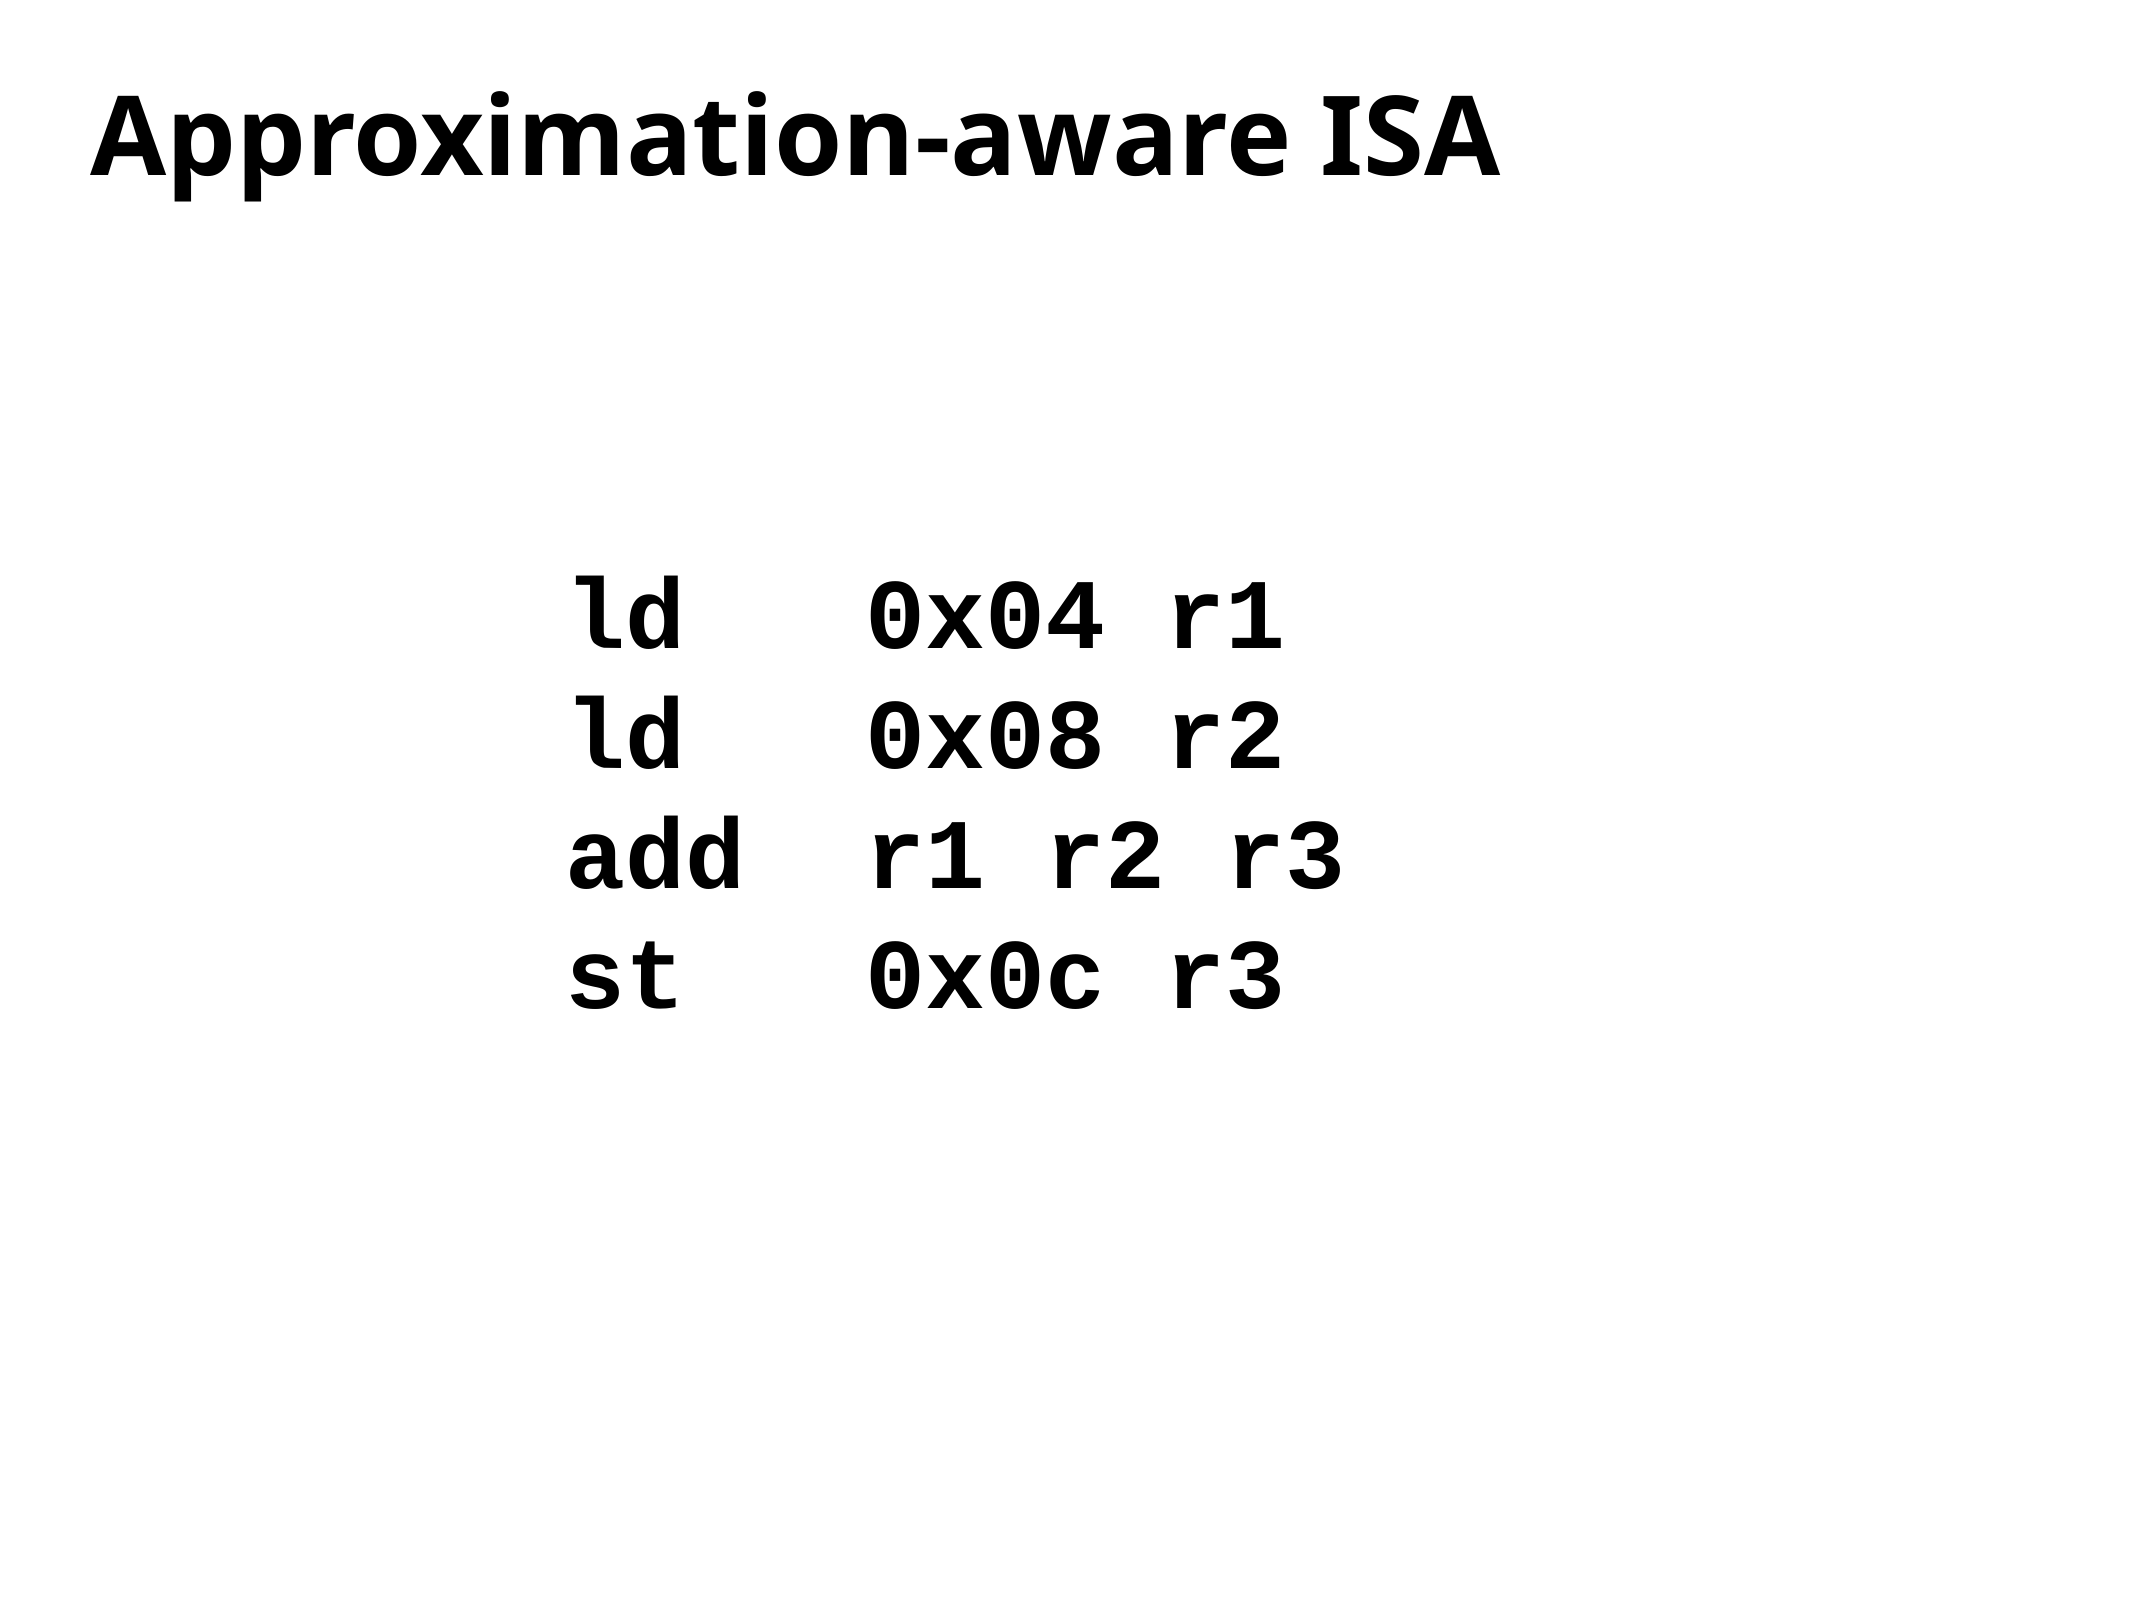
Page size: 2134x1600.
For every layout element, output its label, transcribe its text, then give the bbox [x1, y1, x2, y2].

text_box ld 0x04 r1 ld 0x08 r2 add r1 r2 r3 st 0x0c r3 [565, 548, 1725, 1049]
title Approximation-aware ISA [75, 93, 1792, 400]
